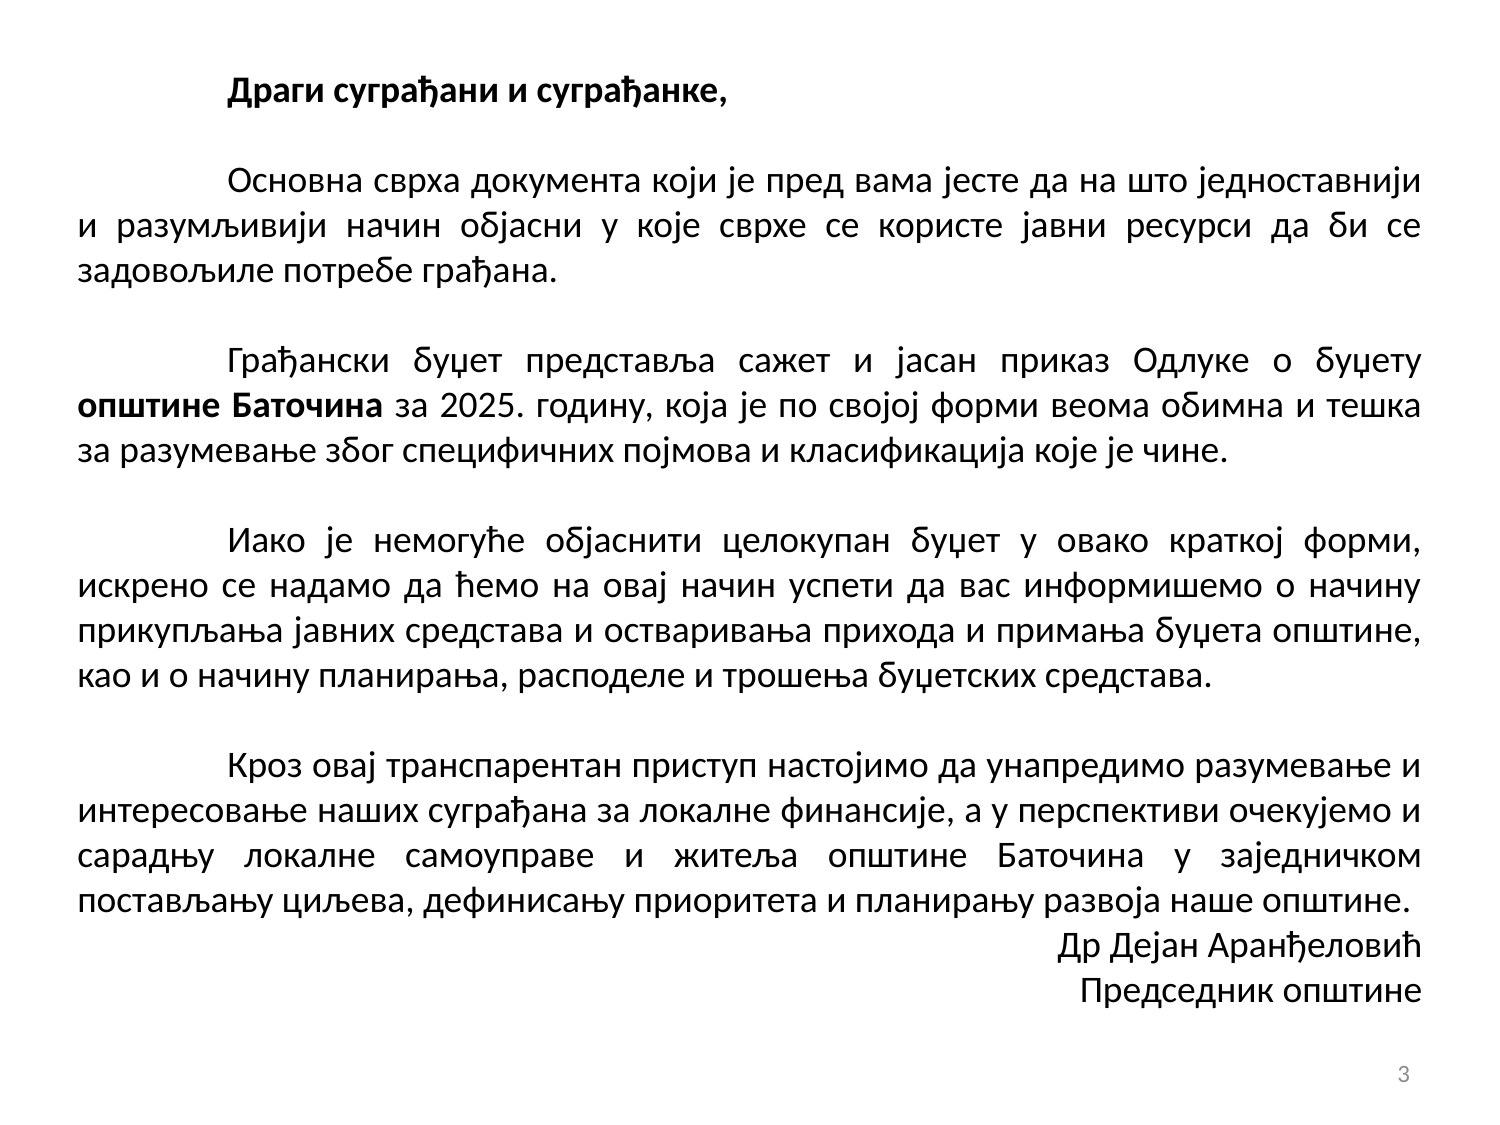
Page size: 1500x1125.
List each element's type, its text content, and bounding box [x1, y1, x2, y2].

slide_number 3 [1074, 1042, 1425, 1103]
text_box Драги суграђани и суграђанке, Основна сврха документа који је пред вама јесте да на што једноставнији и разумљивији начин објасни у које сврхе се користе јавни ресурси да би се задовољиле потребе грађана. Грађански буџет представља сажет и јасан приказ Одлуке о буџету општине Баточина за 2025. годину, која је по својој форми веома обимна и тешка за разумевање због специфичних појмова и класификација које је чине. Иако је немогуће објаснити целокупан буџет у овако краткој форми, искрено се надамо да ћемо на овај начин успети да вас информишемо о начину прикупљања јавних средстава и остваривања прихода и примања буџета општине, као и о начину планирања, расподеле и трошења буџетских средстава. Кроз овај транспарентан приступ настојимо да унапредимо разумевање и интересовање наших суграђана за локалне финансије, а у перспективи очекујемо и сарадњу локалне самоуправе и житеља општине Баточина у заједничком постављању циљева, дефинисању приоритета и планирању развоја наше општине. Др Дејан Аранђеловић Председник општине [62, 57, 1438, 1018]
